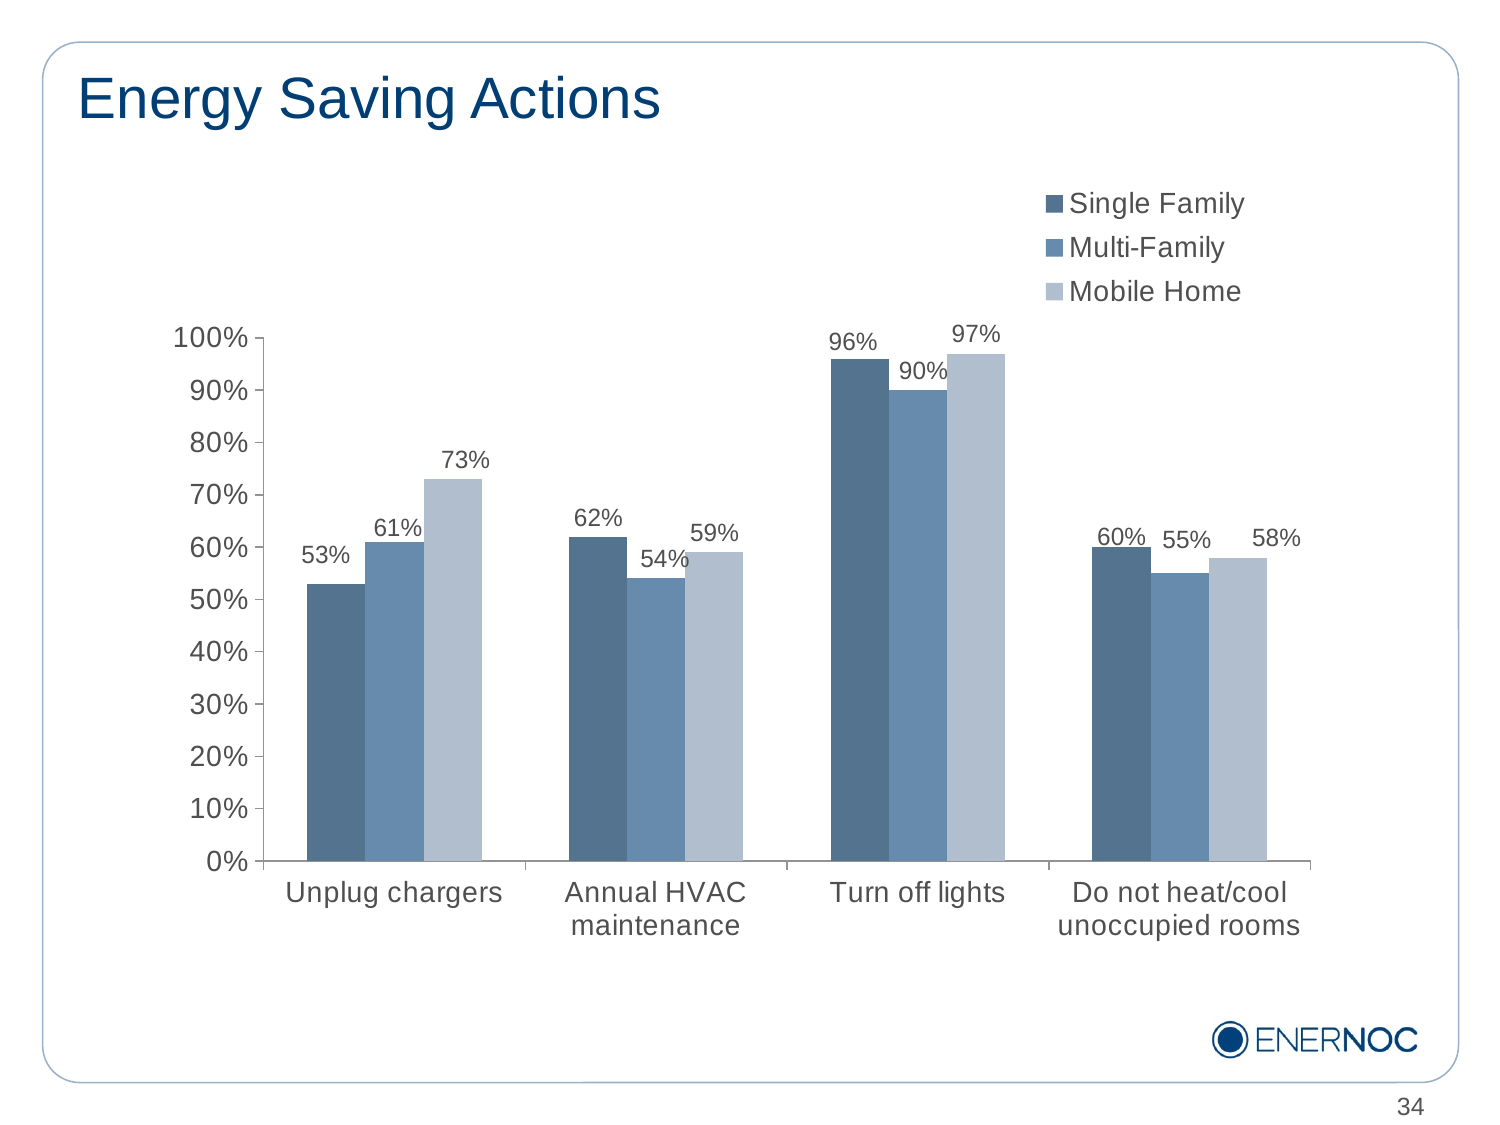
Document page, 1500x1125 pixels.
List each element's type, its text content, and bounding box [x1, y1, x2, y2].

chart [172, 136, 1312, 984]
picture [1204, 1016, 1421, 1061]
title Energy Saving Actions [77, 59, 1407, 144]
